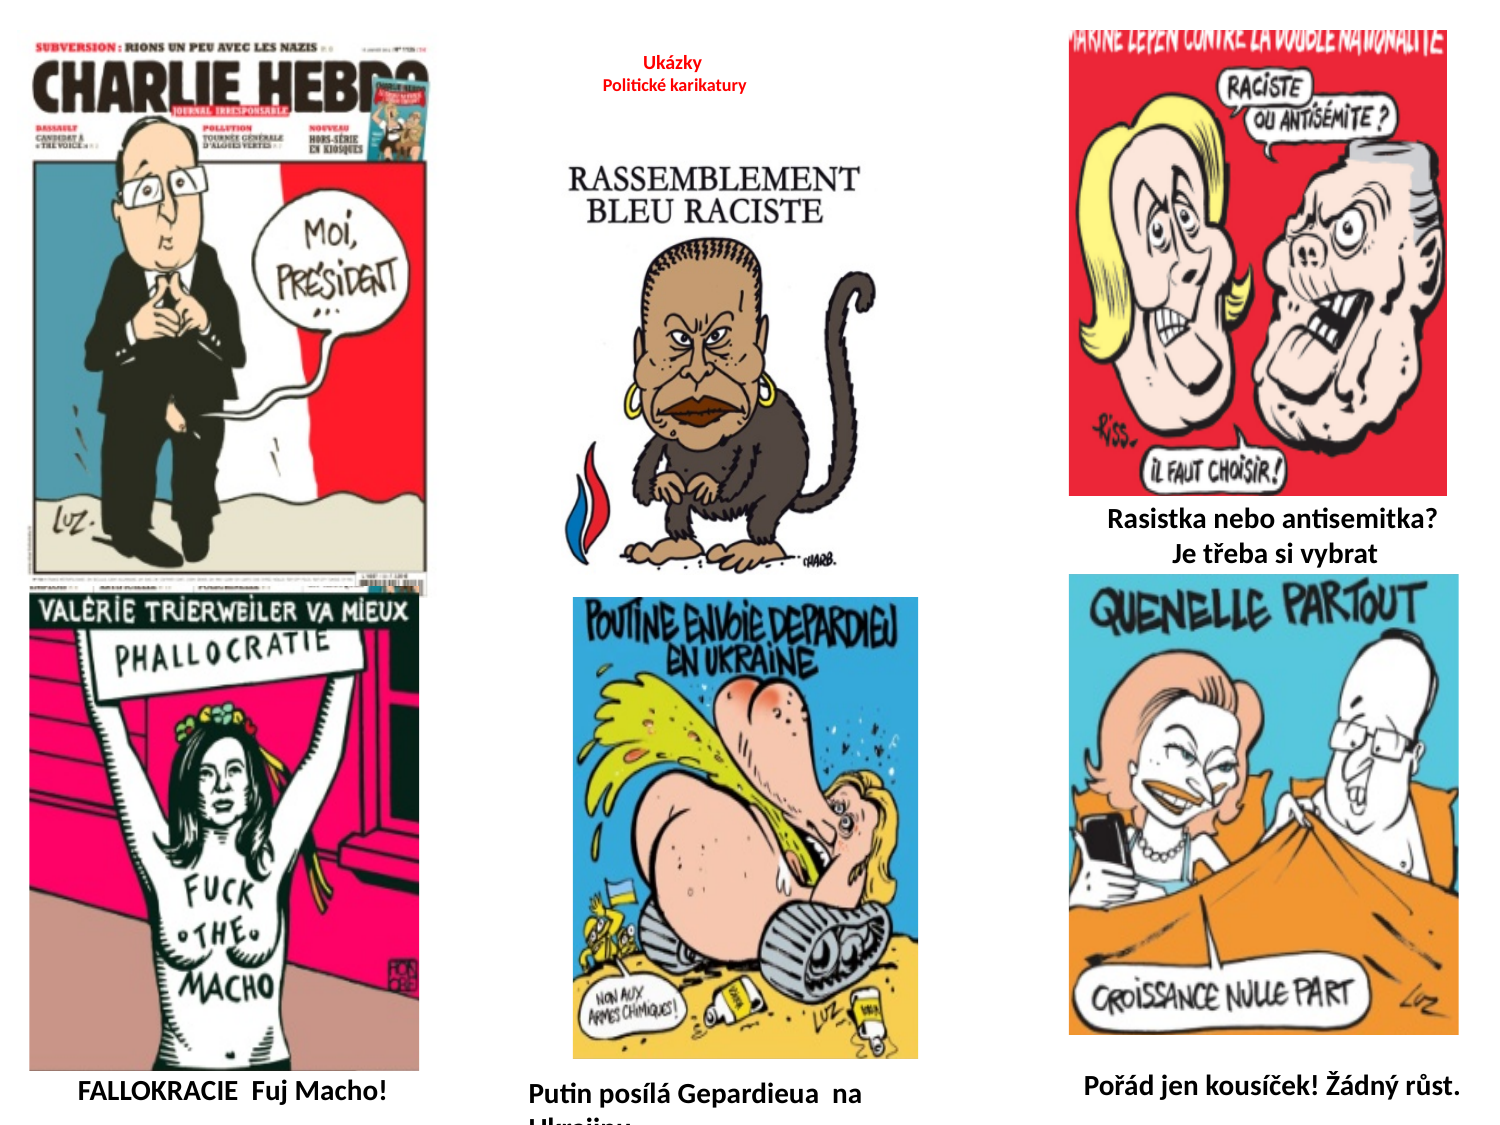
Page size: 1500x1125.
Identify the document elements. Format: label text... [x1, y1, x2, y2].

title Ukázky Politické karikatury [0, 19, 1350, 126]
picture [1068, 30, 1448, 496]
picture [1068, 574, 1459, 1036]
text_box Putin posílá Gepardieua na Ukrajinu [513, 1067, 987, 1125]
picture [560, 160, 879, 575]
text_box Pořád jen kousíček! Žádný růst. [1068, 1058, 1500, 1109]
text_box Rasistka nebo antisemitka? Je třeba si vybrat [1092, 491, 1500, 577]
picture [572, 597, 919, 1059]
picture [17, 30, 444, 1071]
text_box FALLOKRACIE Fuj Macho! [17, 1064, 538, 1115]
